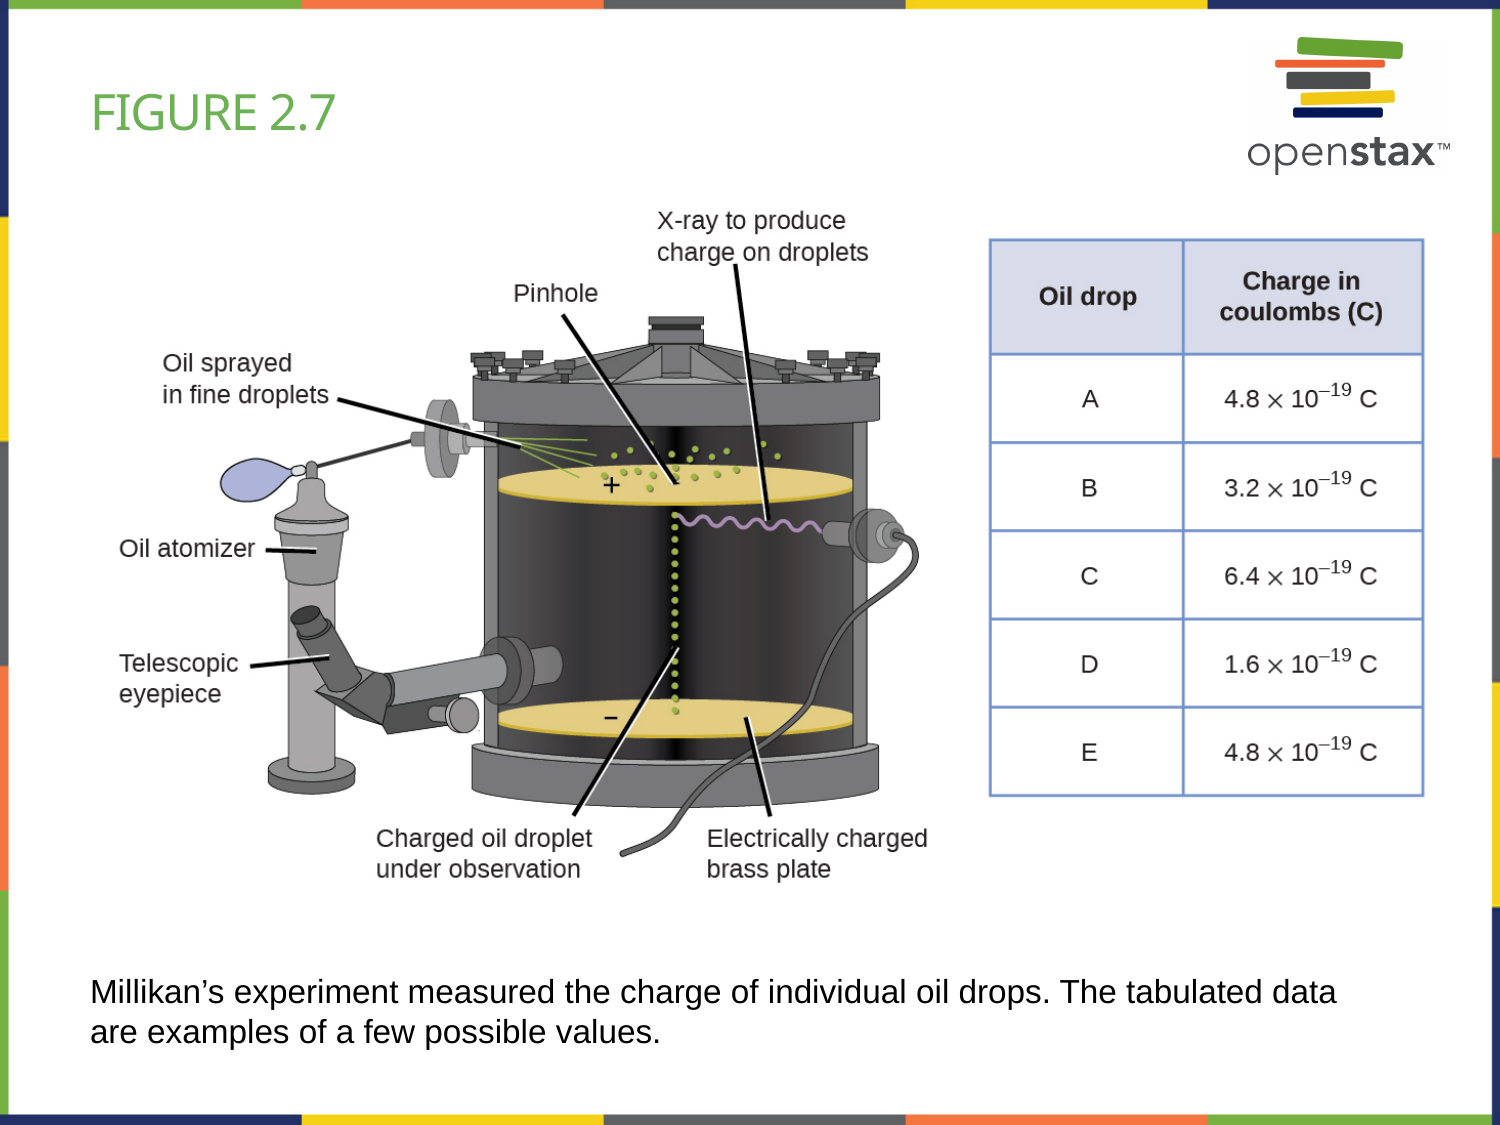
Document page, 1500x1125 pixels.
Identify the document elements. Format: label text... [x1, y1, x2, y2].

list Millikan’s experiment measured the charge of individual oil drops. The tabulated data are examples of a few possible values. [75, 962, 1398, 1125]
picture [0, 0, 1500, 1125]
title Figure 2.7 [75, 39, 1246, 148]
